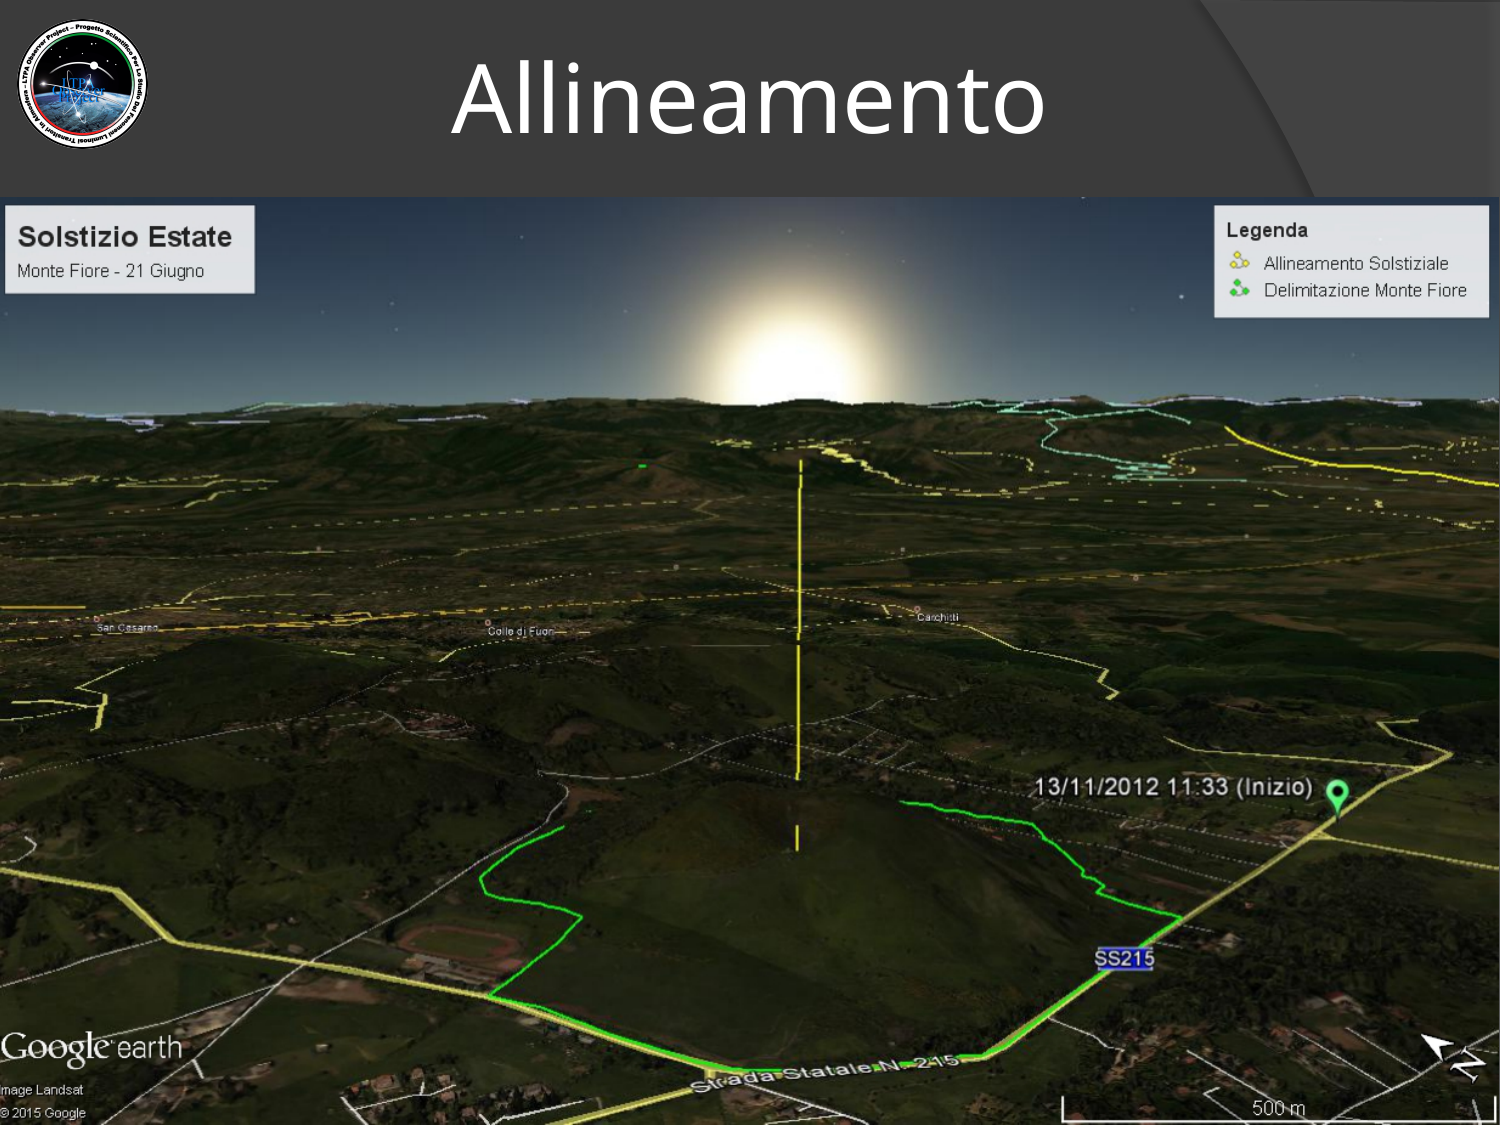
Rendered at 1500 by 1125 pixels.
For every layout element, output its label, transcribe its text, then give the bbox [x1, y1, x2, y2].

picture [17, 18, 148, 150]
picture [0, 196, 1499, 1125]
title Allineamento [0, 1, 1500, 186]
